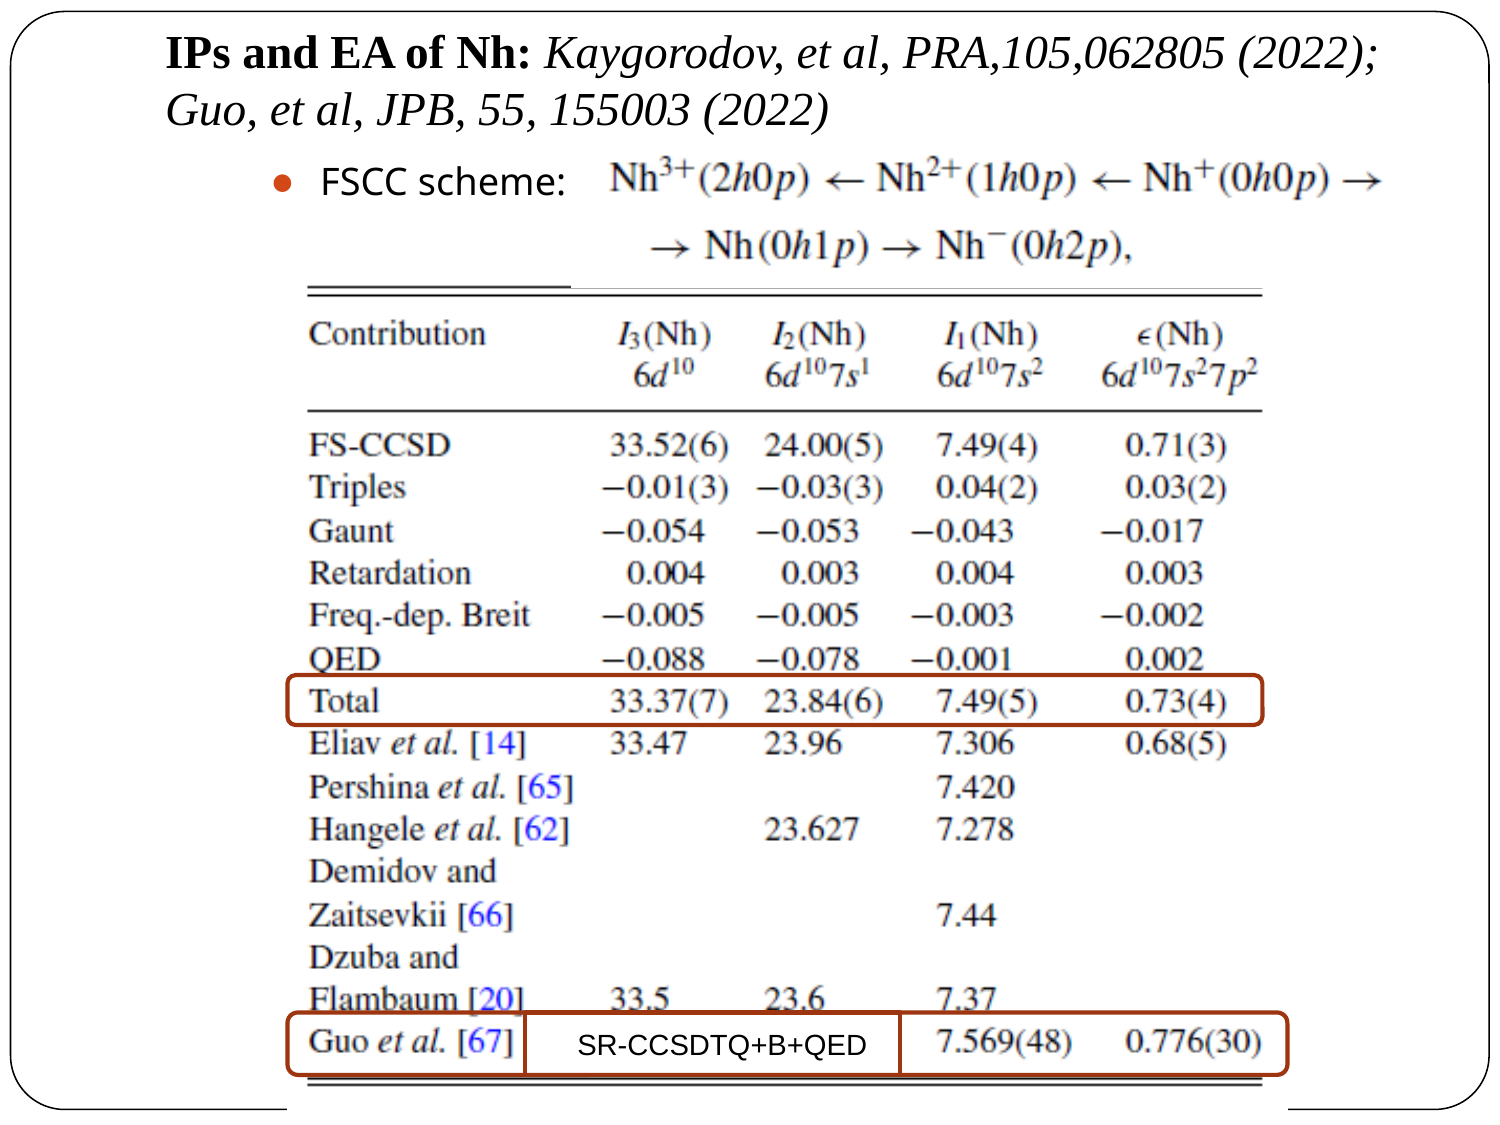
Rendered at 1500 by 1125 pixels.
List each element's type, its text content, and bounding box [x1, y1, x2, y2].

list FSCC scheme: [230, 149, 565, 254]
picture [287, 137, 1413, 1119]
title IPs and EA of Nh: Kaygorodov, et al, PRA,105,062805 (2022); Guo, et al, JPB, 55, 155003 (2022) [150, 0, 1425, 150]
